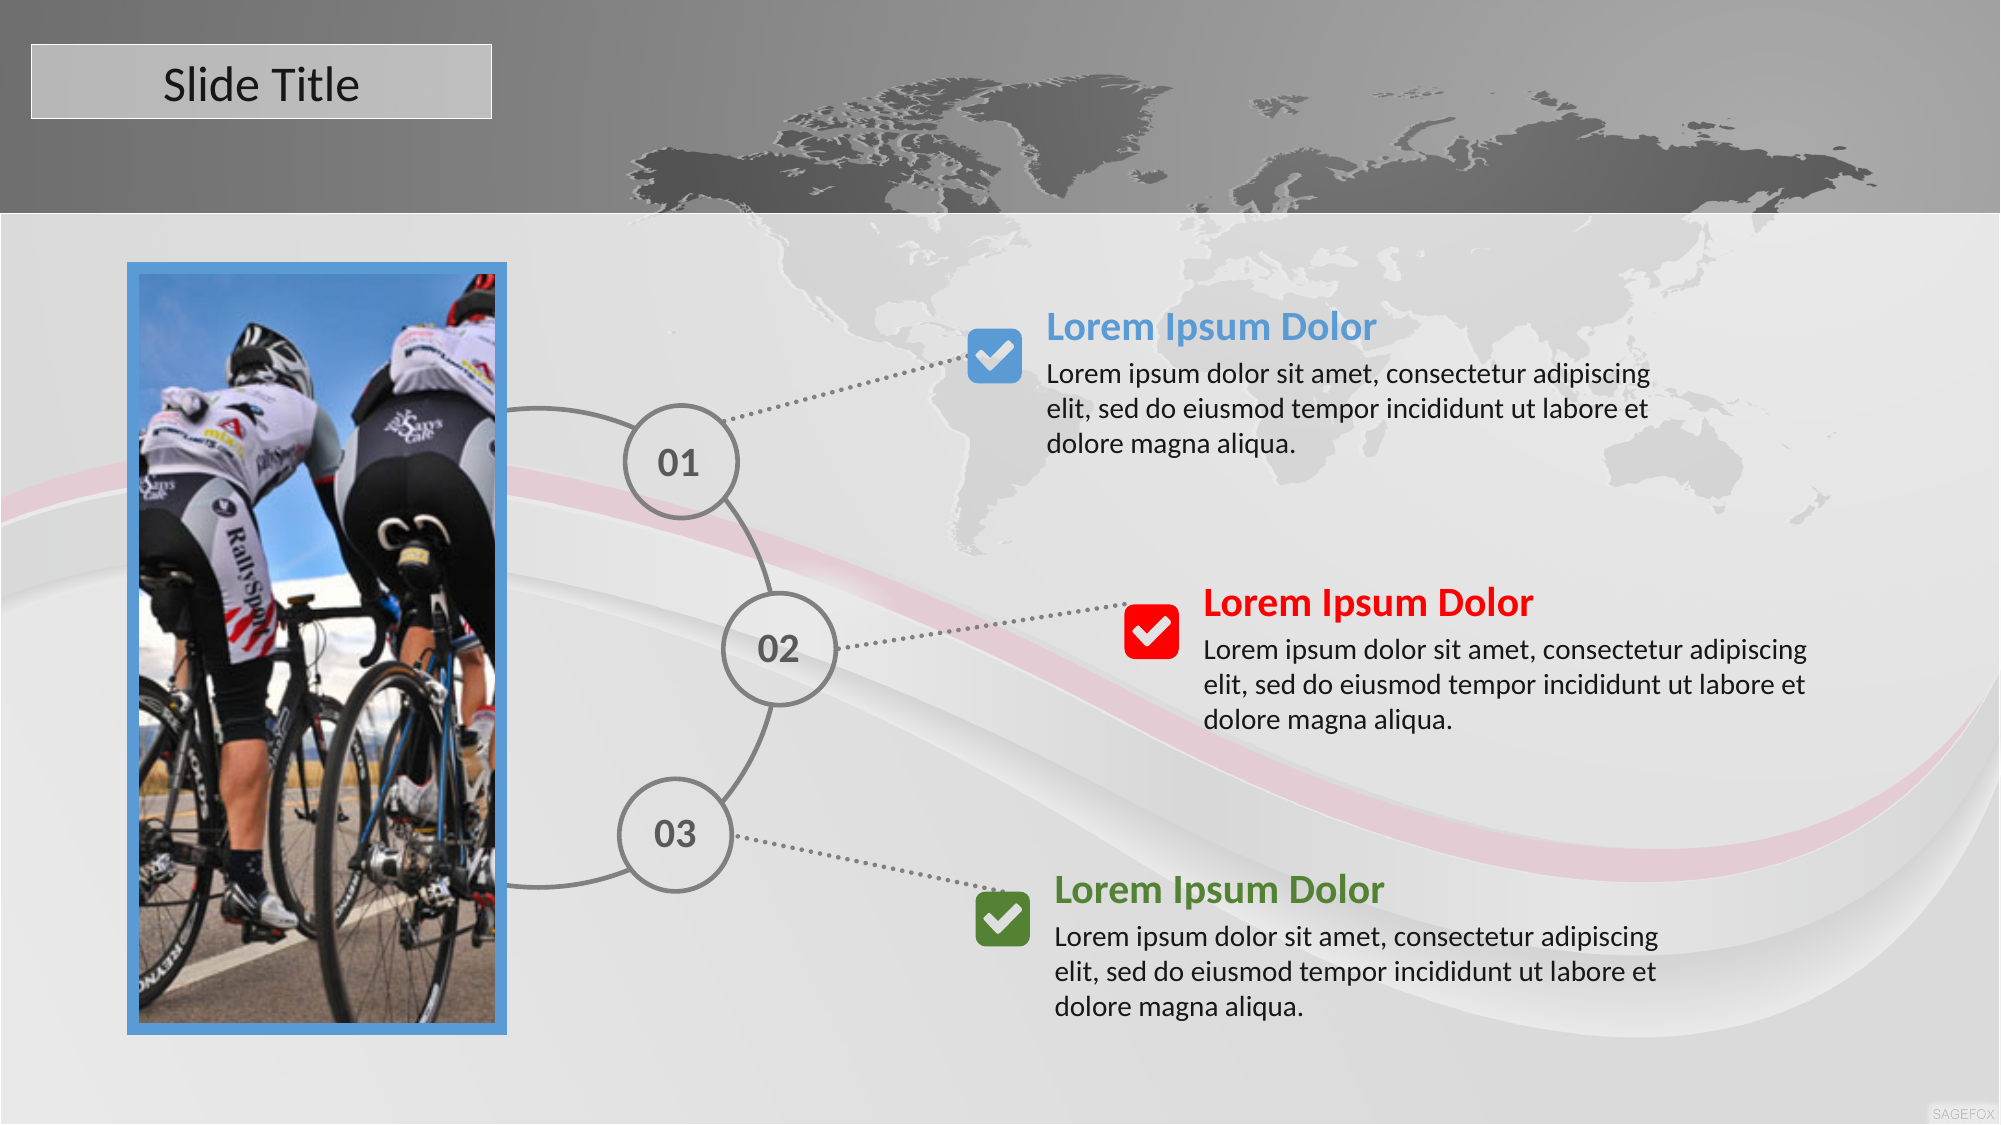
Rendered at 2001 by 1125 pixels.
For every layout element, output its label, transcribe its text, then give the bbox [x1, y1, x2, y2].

text_box [502, 407, 636, 888]
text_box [731, 835, 976, 892]
text_box 02 [742, 618, 829, 684]
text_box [835, 604, 1125, 650]
text_box Lorem Ipsum Dolor Lorem ipsum dolor sit amet, consectetur adipiscing elit, sed do eiusmod tempor incididunt ut labore et dolore magna aliqua. [1203, 574, 1821, 736]
text_box [829, 622, 836, 676]
text_box 03 [639, 804, 726, 869]
text_box 01 [642, 432, 730, 498]
text_box [619, 778, 723, 892]
text_box [538, 647, 773, 803]
text_box [132, 267, 502, 1030]
text_box [1124, 604, 1179, 660]
text_box Lorem Ipsum Dolor Lorem ipsum dolor sit amet, consectetur adipiscing elit, sed do eiusmod tempor incididunt ut labore et dolore magna aliqua. [1054, 861, 1672, 1023]
text_box [537, 498, 772, 648]
text_box [730, 433, 738, 491]
text_box Lorem Ipsum Dolor Lorem ipsum dolor sit amet, consectetur adipiscing elit, sed do eiusmod tempor incididunt ut labore et dolore magna aliqua. [1046, 298, 1664, 460]
text_box [625, 405, 730, 519]
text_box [721, 328, 968, 422]
text_box Slide Title [31, 44, 492, 119]
text_box [968, 328, 1022, 384]
text_box [975, 891, 1030, 947]
text_box [723, 593, 827, 706]
text_box [726, 810, 732, 861]
text_box [0, 213, 2000, 1125]
